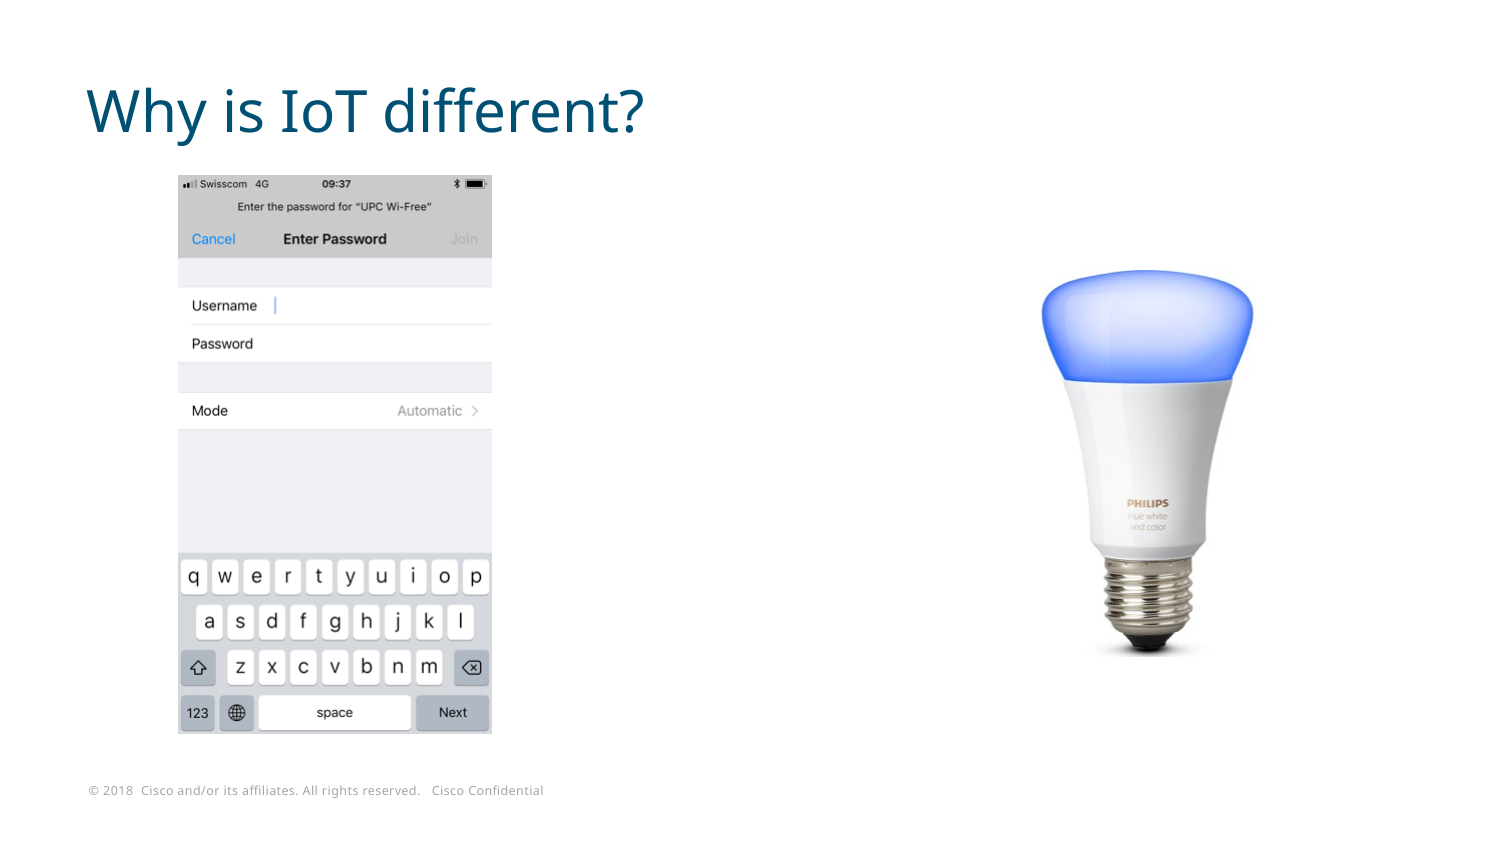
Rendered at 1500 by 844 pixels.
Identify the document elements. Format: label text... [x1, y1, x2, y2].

picture [178, 175, 493, 735]
picture [928, 269, 1366, 658]
title Why is IoT different? [71, 55, 1441, 176]
